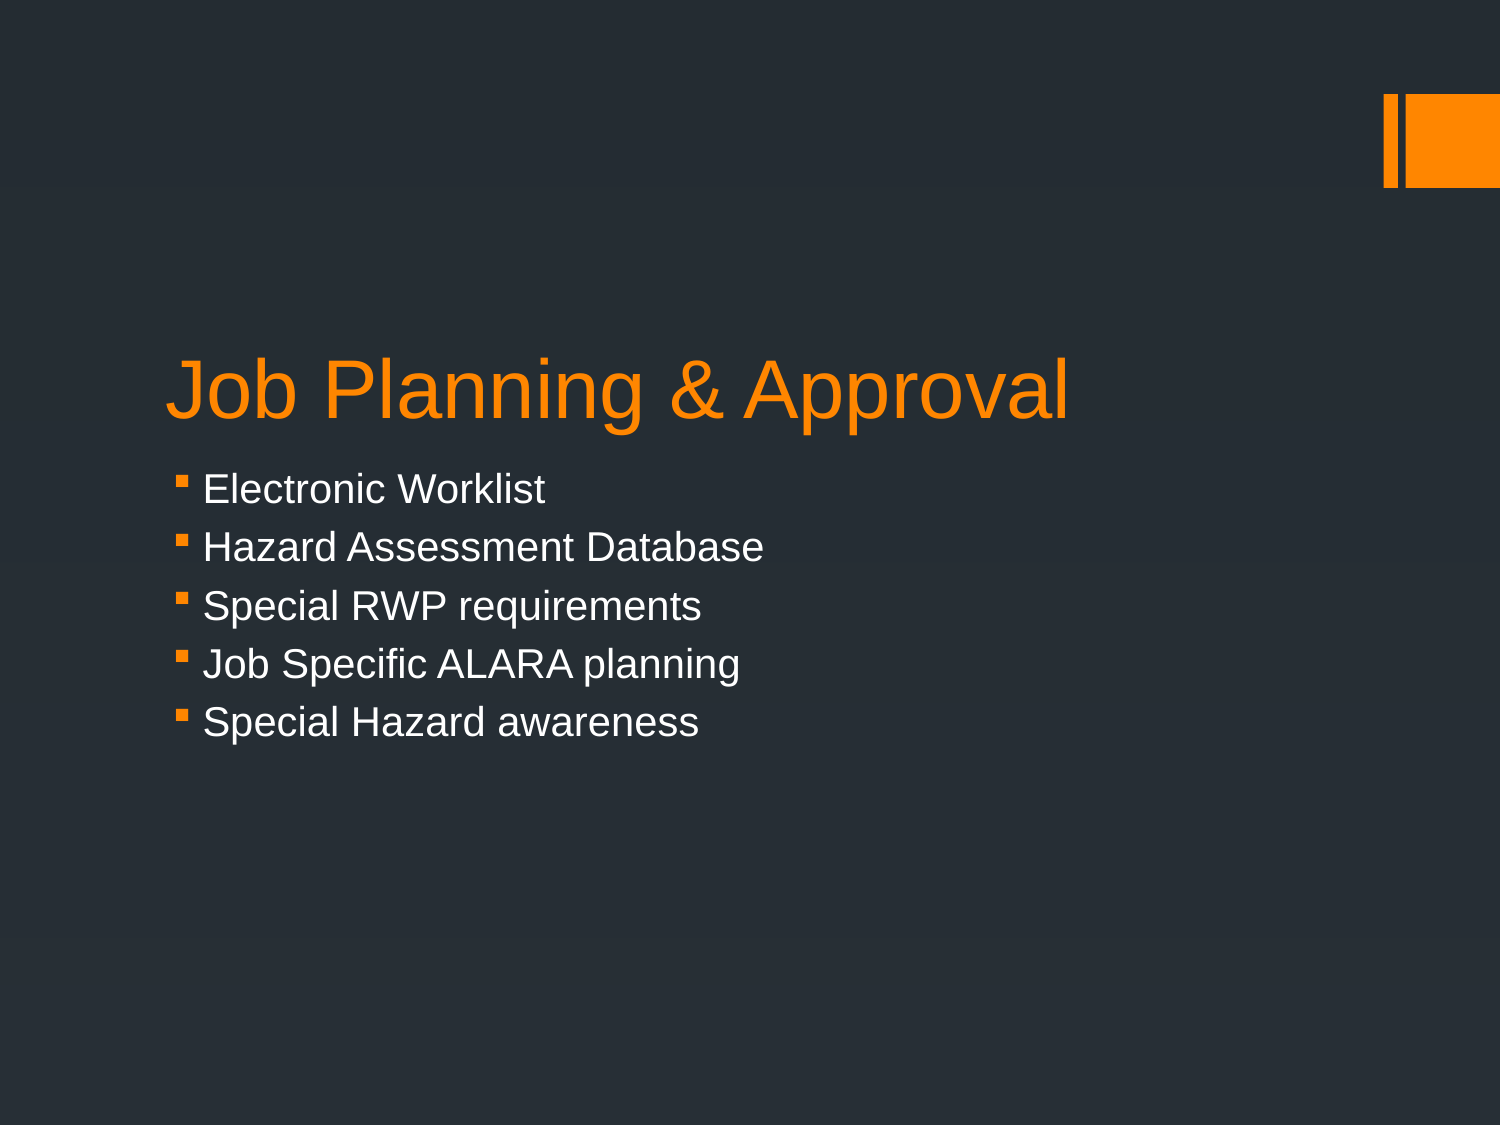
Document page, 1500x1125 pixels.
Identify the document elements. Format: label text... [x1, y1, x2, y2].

list Electronic Worklist Hazard Assessment Database Special RWP requirements Job Specific ALARA planning Special Hazard awareness [150, 454, 1350, 1035]
title Job Planning & Approval [150, 253, 1350, 443]
